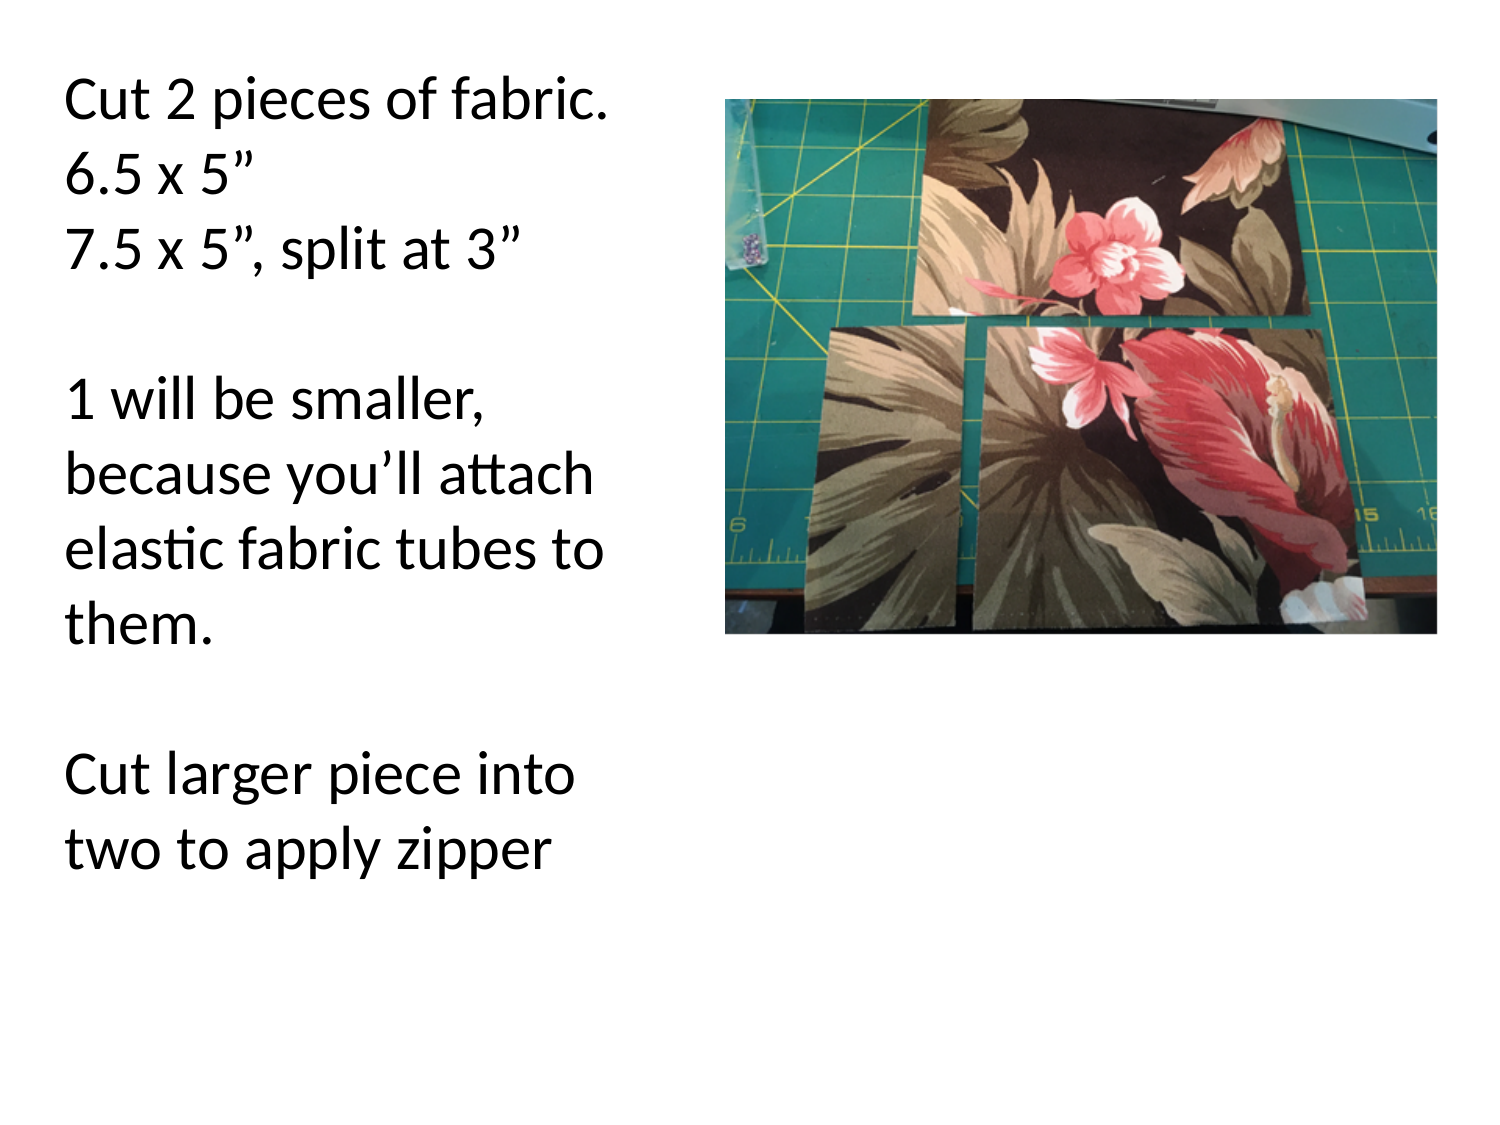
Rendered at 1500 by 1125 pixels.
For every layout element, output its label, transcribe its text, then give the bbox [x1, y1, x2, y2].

picture [724, 99, 1440, 637]
text_box Cut 2 pieces of fabric. 6.5 x 5” 7.5 x 5”, split at 3” 1 will be smaller, because you’ll attach elastic fabric tubes to them. Cut larger piece into two to apply zipper [50, 50, 675, 1039]
